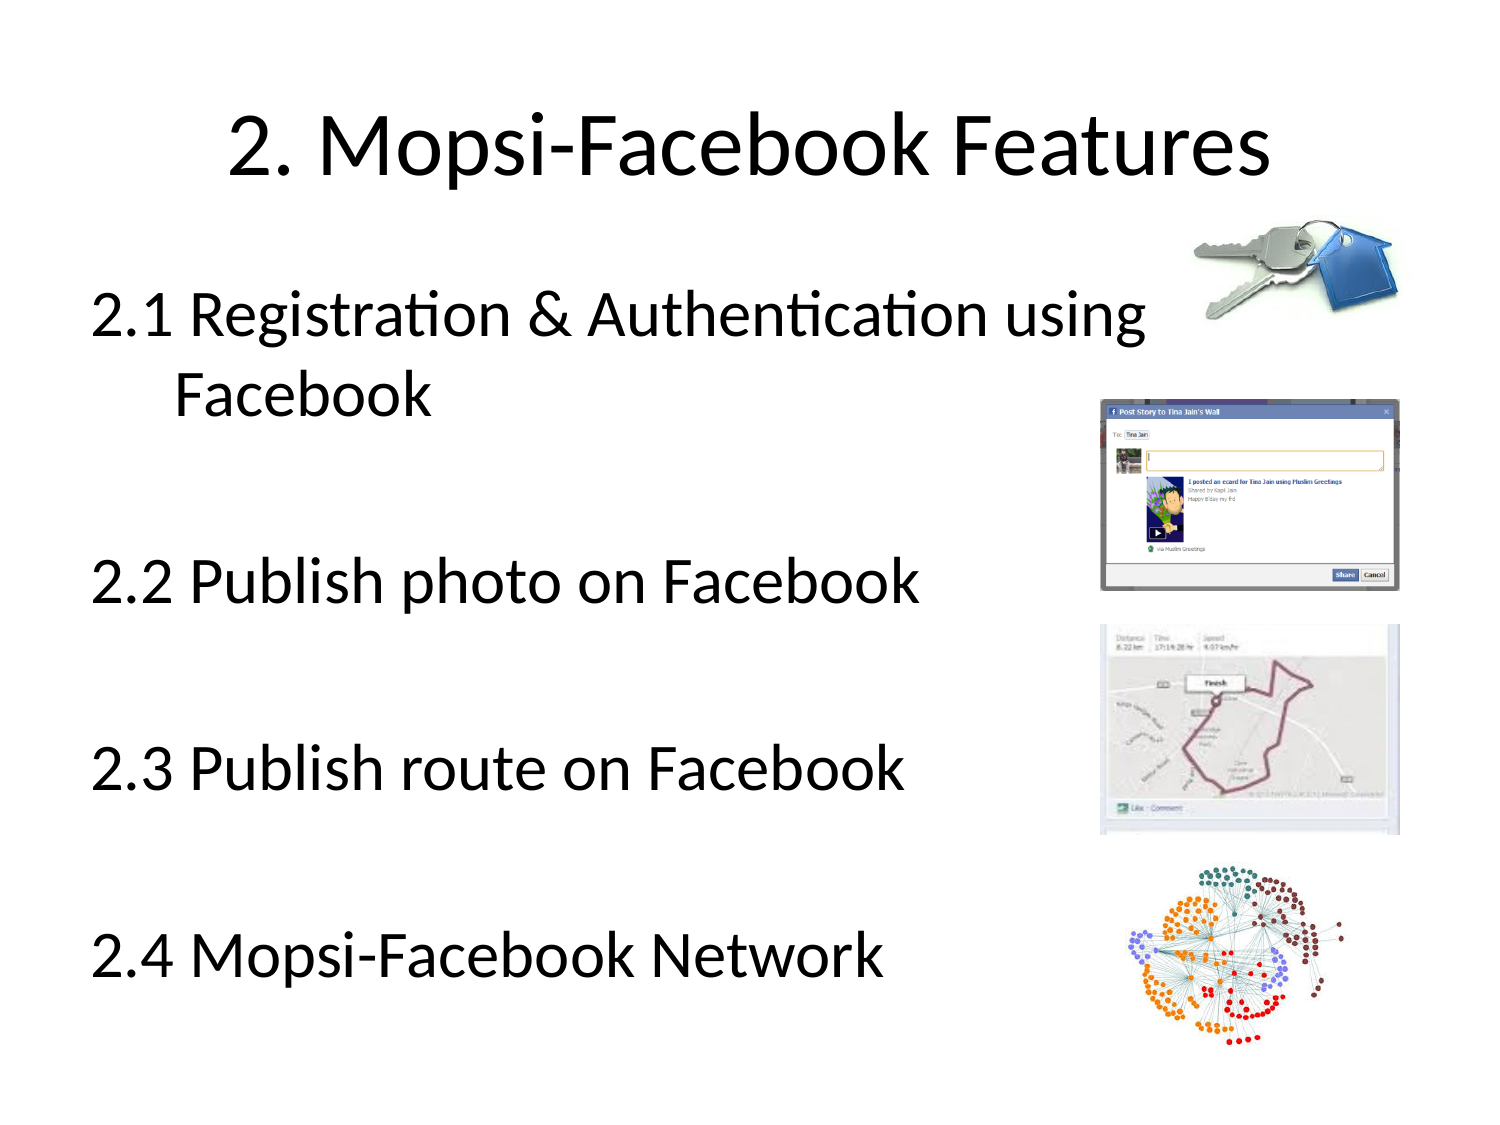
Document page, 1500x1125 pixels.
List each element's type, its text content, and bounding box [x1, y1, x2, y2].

list 2.1 Registration & Authentication using Facebook 2.2 Publish photo on Facebook 2.3 Publish route on Facebook 2.4 Mopsi-Facebook Network [75, 262, 1425, 1005]
picture [1099, 399, 1401, 591]
title 2. Mopsi-Facebook Features [75, 45, 1425, 233]
picture [1099, 624, 1401, 835]
picture [1124, 862, 1351, 1047]
picture [1174, 187, 1416, 348]
